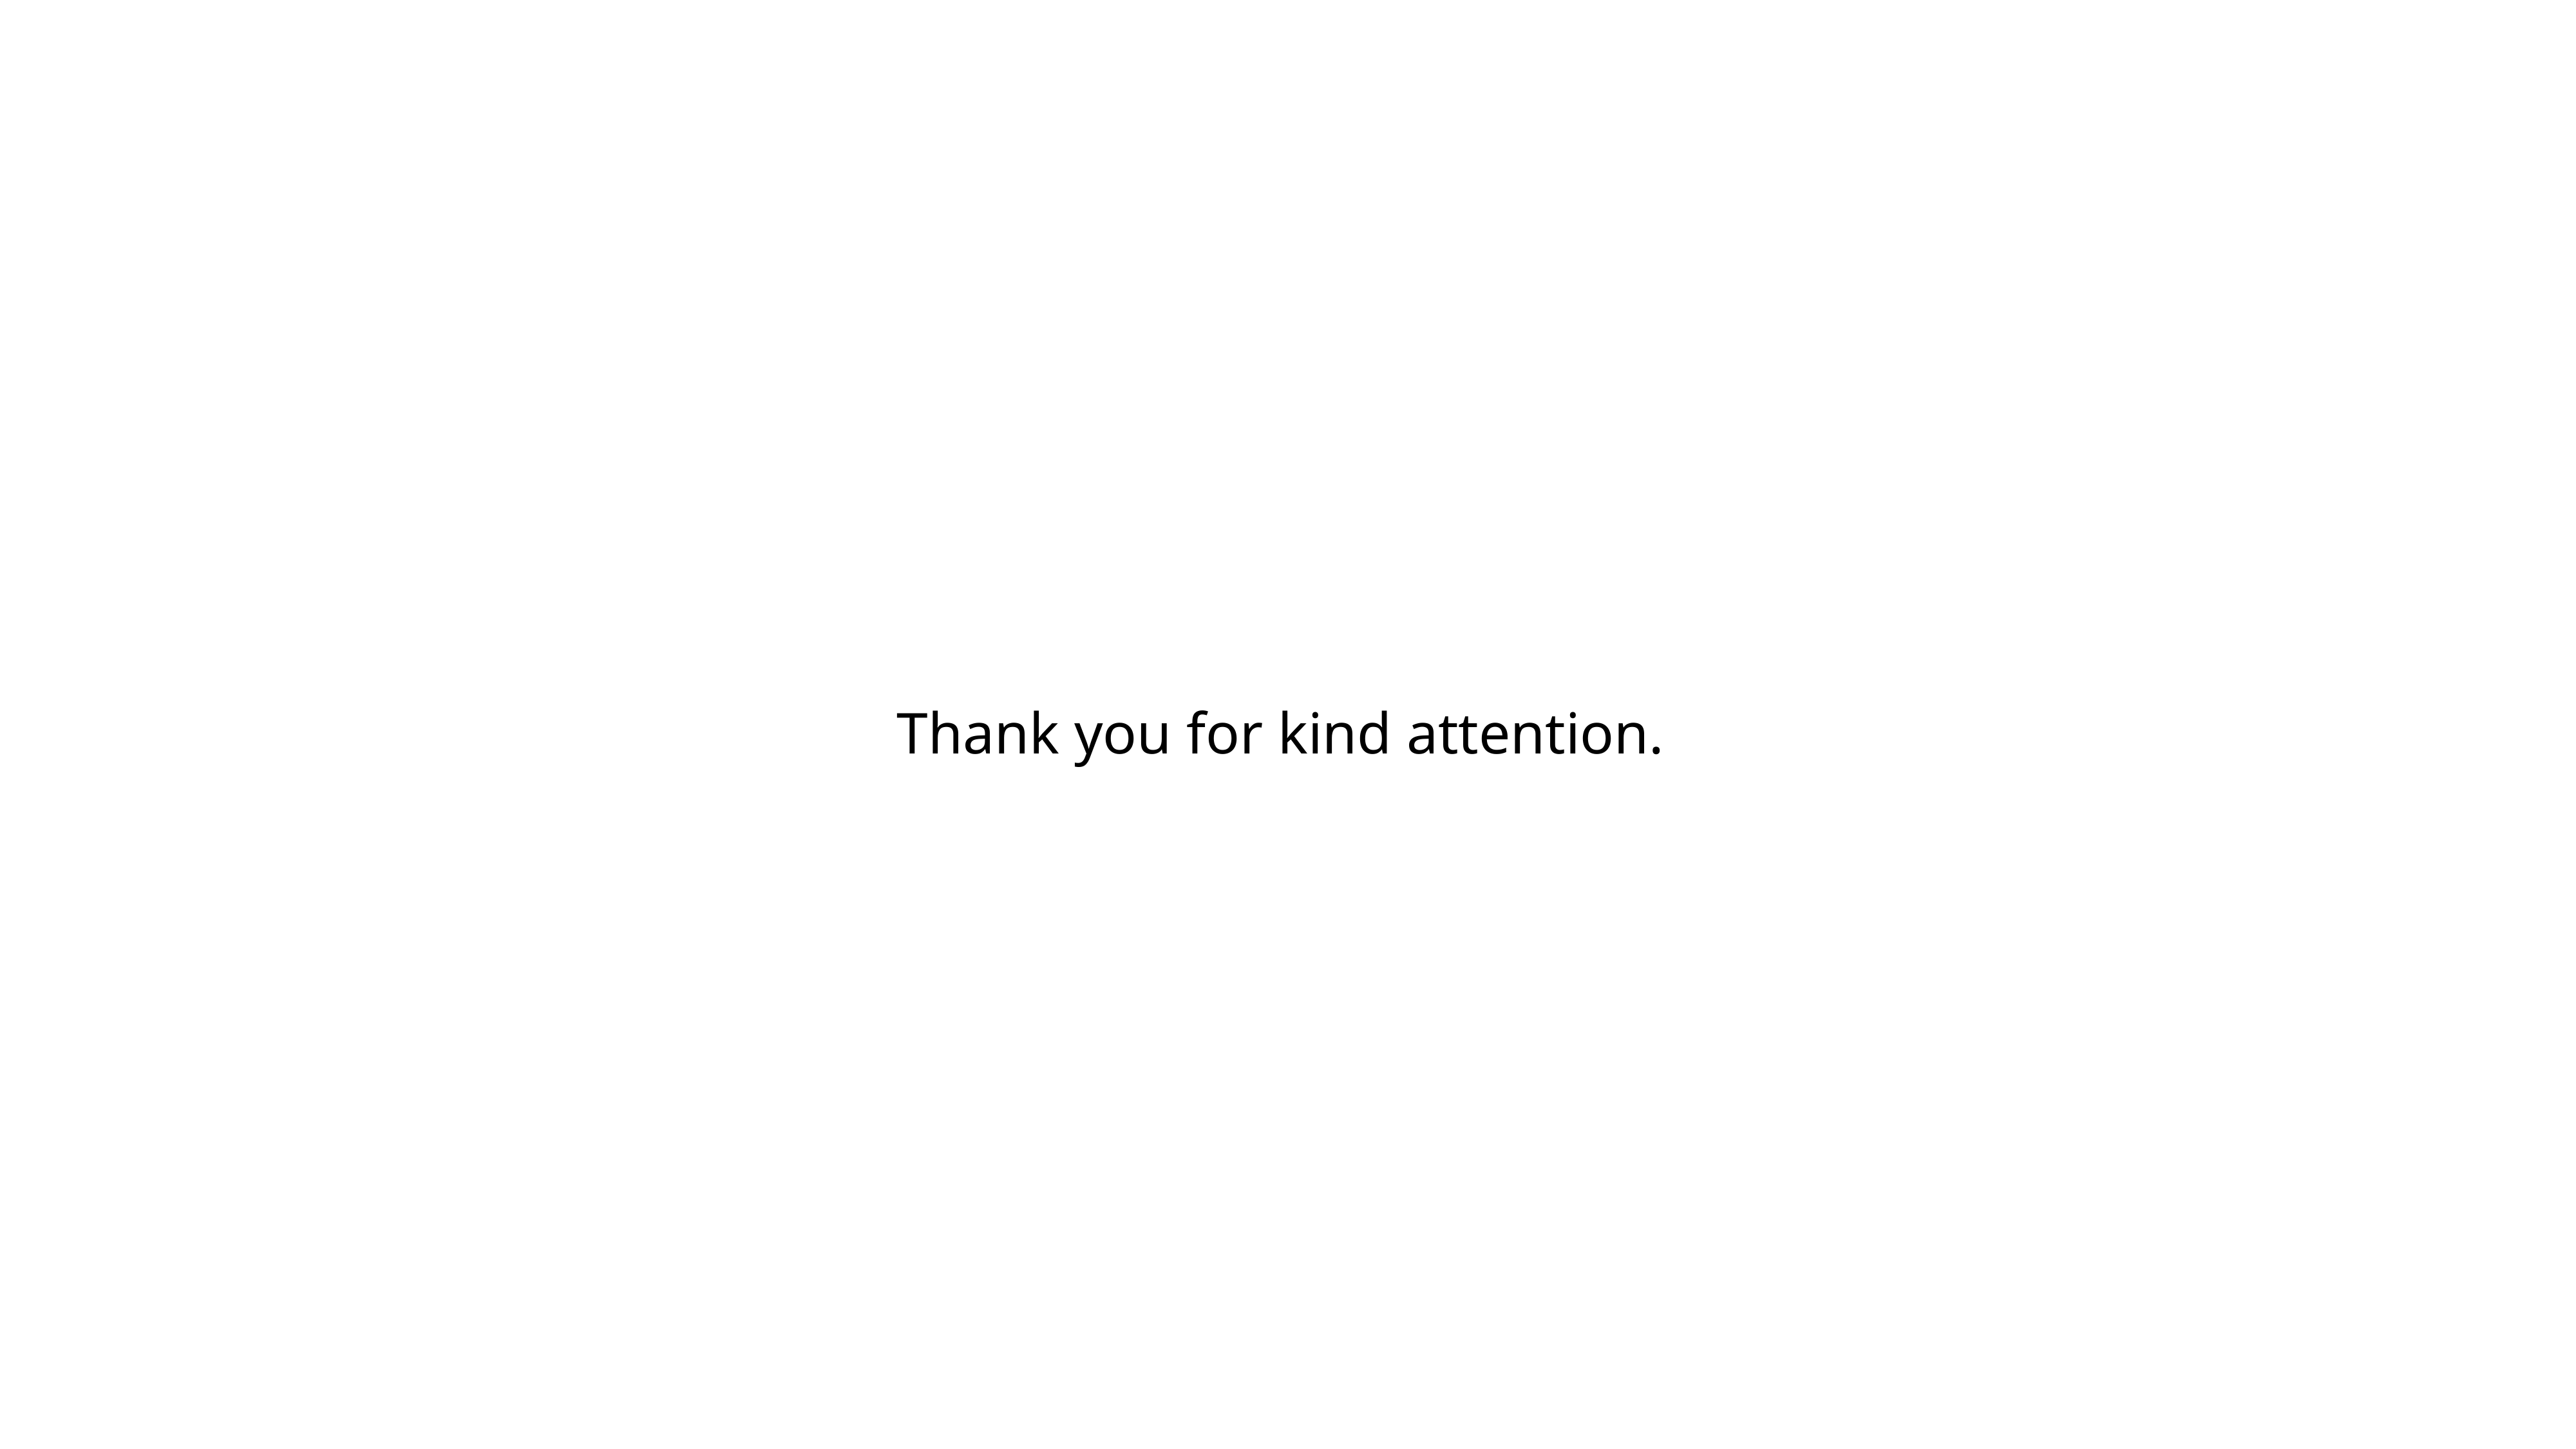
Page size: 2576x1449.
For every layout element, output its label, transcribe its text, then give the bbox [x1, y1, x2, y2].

text_box Thank you for kind attention. [822, 676, 1754, 773]
